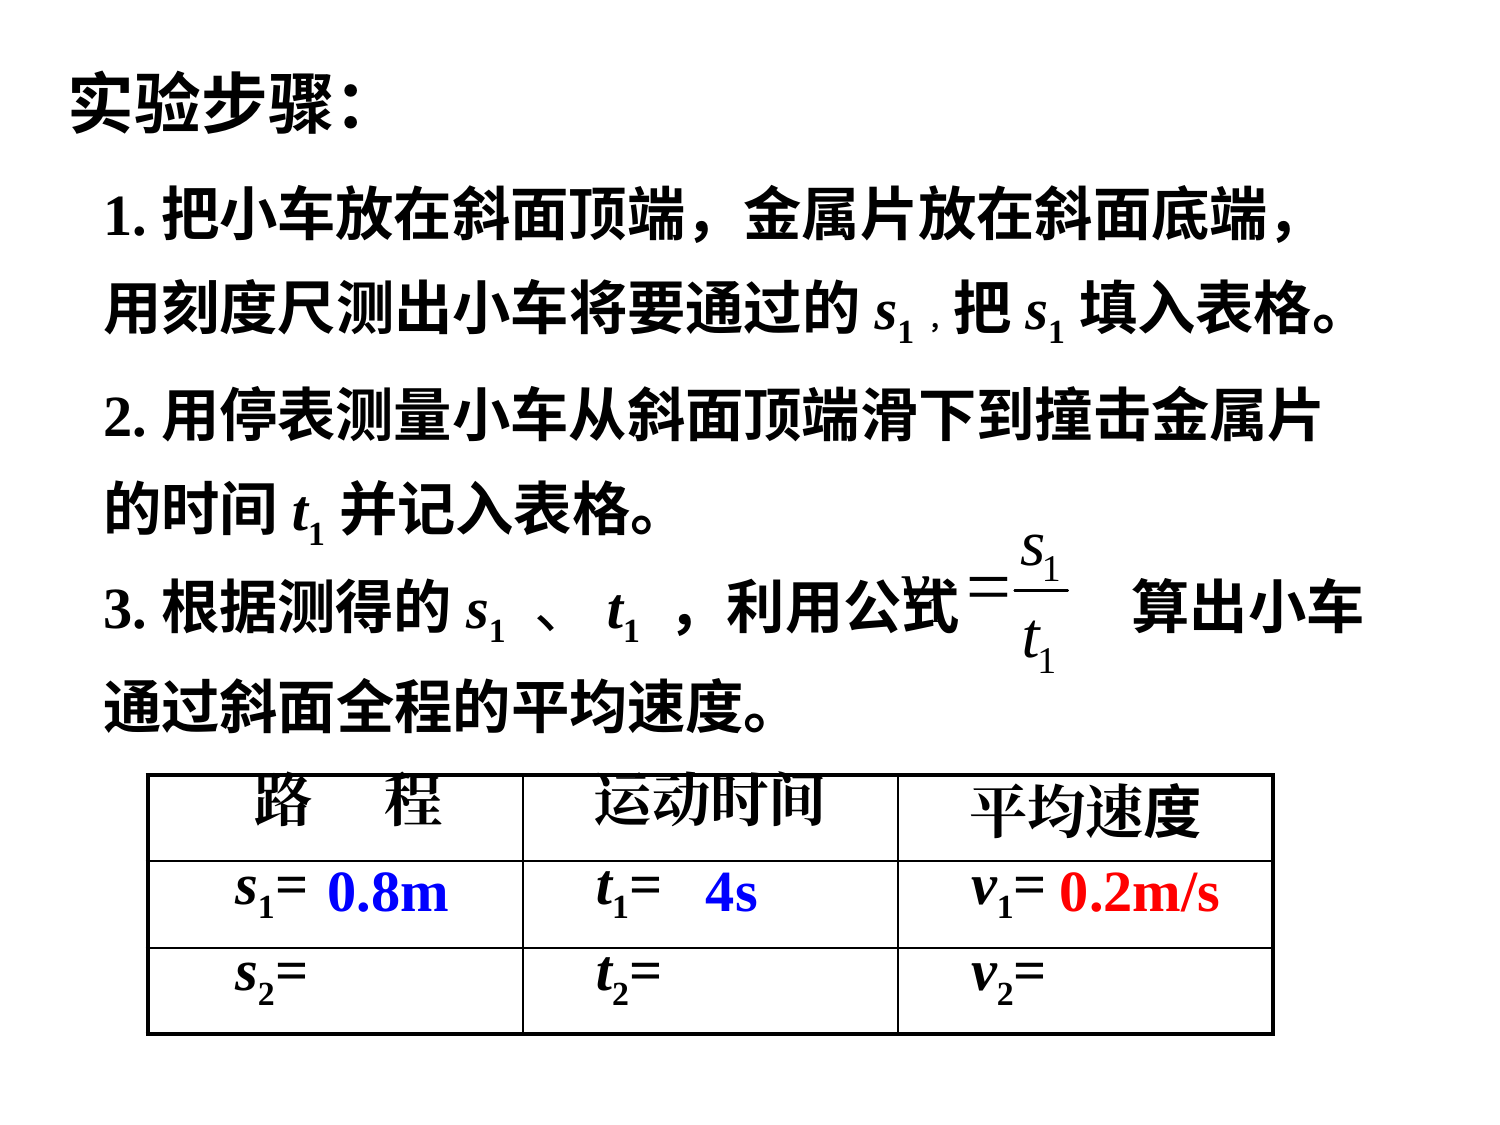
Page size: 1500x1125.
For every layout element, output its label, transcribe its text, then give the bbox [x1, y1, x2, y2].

text_box 1.把小车放在斜面顶端，金属片放在斜面底端，用刻度尺测出小车将要通过的s1，把s1填入表格。 [88, 148, 1388, 350]
table_cell s1= [150, 862, 522, 947]
table_cell v2= [899, 949, 1271, 1032]
table_cell v1= [899, 862, 1271, 947]
text_box 2.用停表测量小车从斜面顶端滑下到撞击金属片的时间t1并记入表格。 [88, 350, 1388, 503]
text_box 0.2m/s [1045, 846, 1282, 931]
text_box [88, 503, 1412, 736]
text_box 4s [691, 846, 853, 931]
table_header 运动时间 [524, 777, 897, 860]
table_cell t1= [524, 862, 897, 947]
text_box 0.8m [312, 846, 475, 931]
table_cell s2= [150, 949, 522, 1032]
text_box 实验步骤： [53, 54, 420, 150]
table_header 平均速度 [899, 777, 1271, 860]
table_header 路 程 [150, 777, 522, 860]
table_cell t2= [524, 949, 897, 1032]
